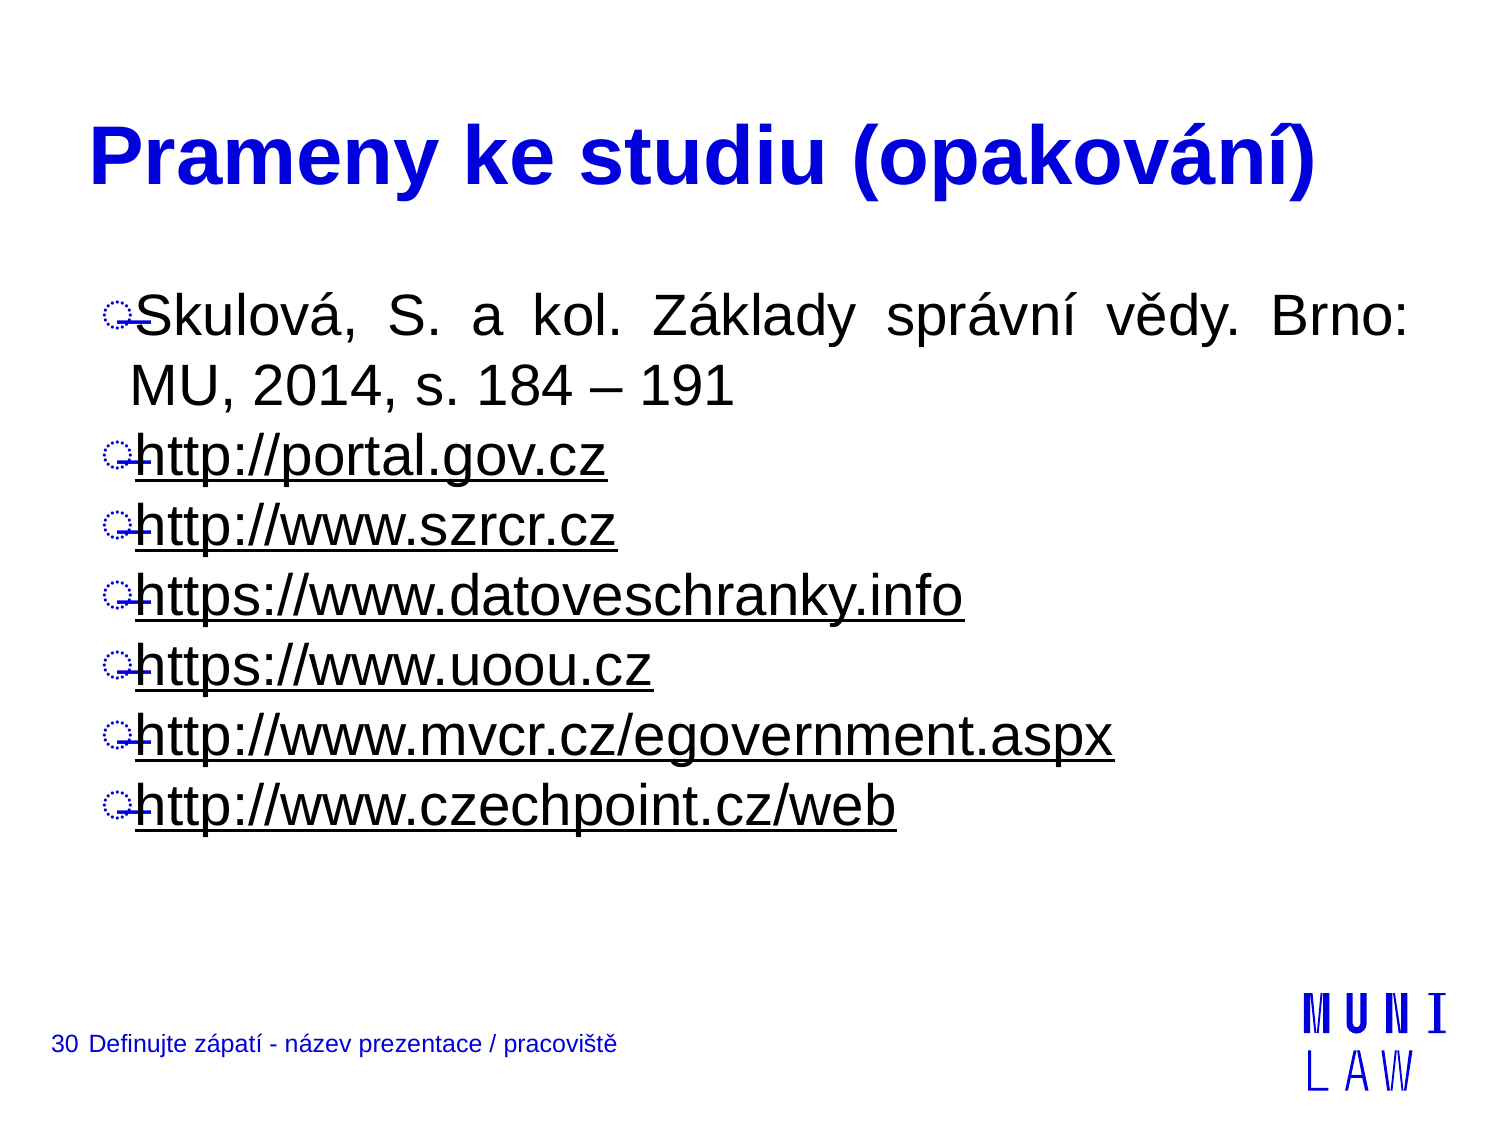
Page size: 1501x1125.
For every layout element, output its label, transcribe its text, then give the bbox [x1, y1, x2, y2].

list Skulová, S. a kol. Základy správní vědy. Brno: MU, 2014, s. 184 – 191 http://portal.gov.cz http://www.szrcr.cz https://www.datoveschranky.info https://www.uoou.cz http://www.mvcr.cz/egovernment.aspx http://www.czechpoint.cz/web [88, 277, 1412, 957]
title Prameny ke studiu (opakování) [88, 118, 1412, 193]
slide_number 30 [50, 1021, 82, 1063]
footer Definujte zápatí - název prezentace / pracoviště [88, 1021, 1064, 1063]
